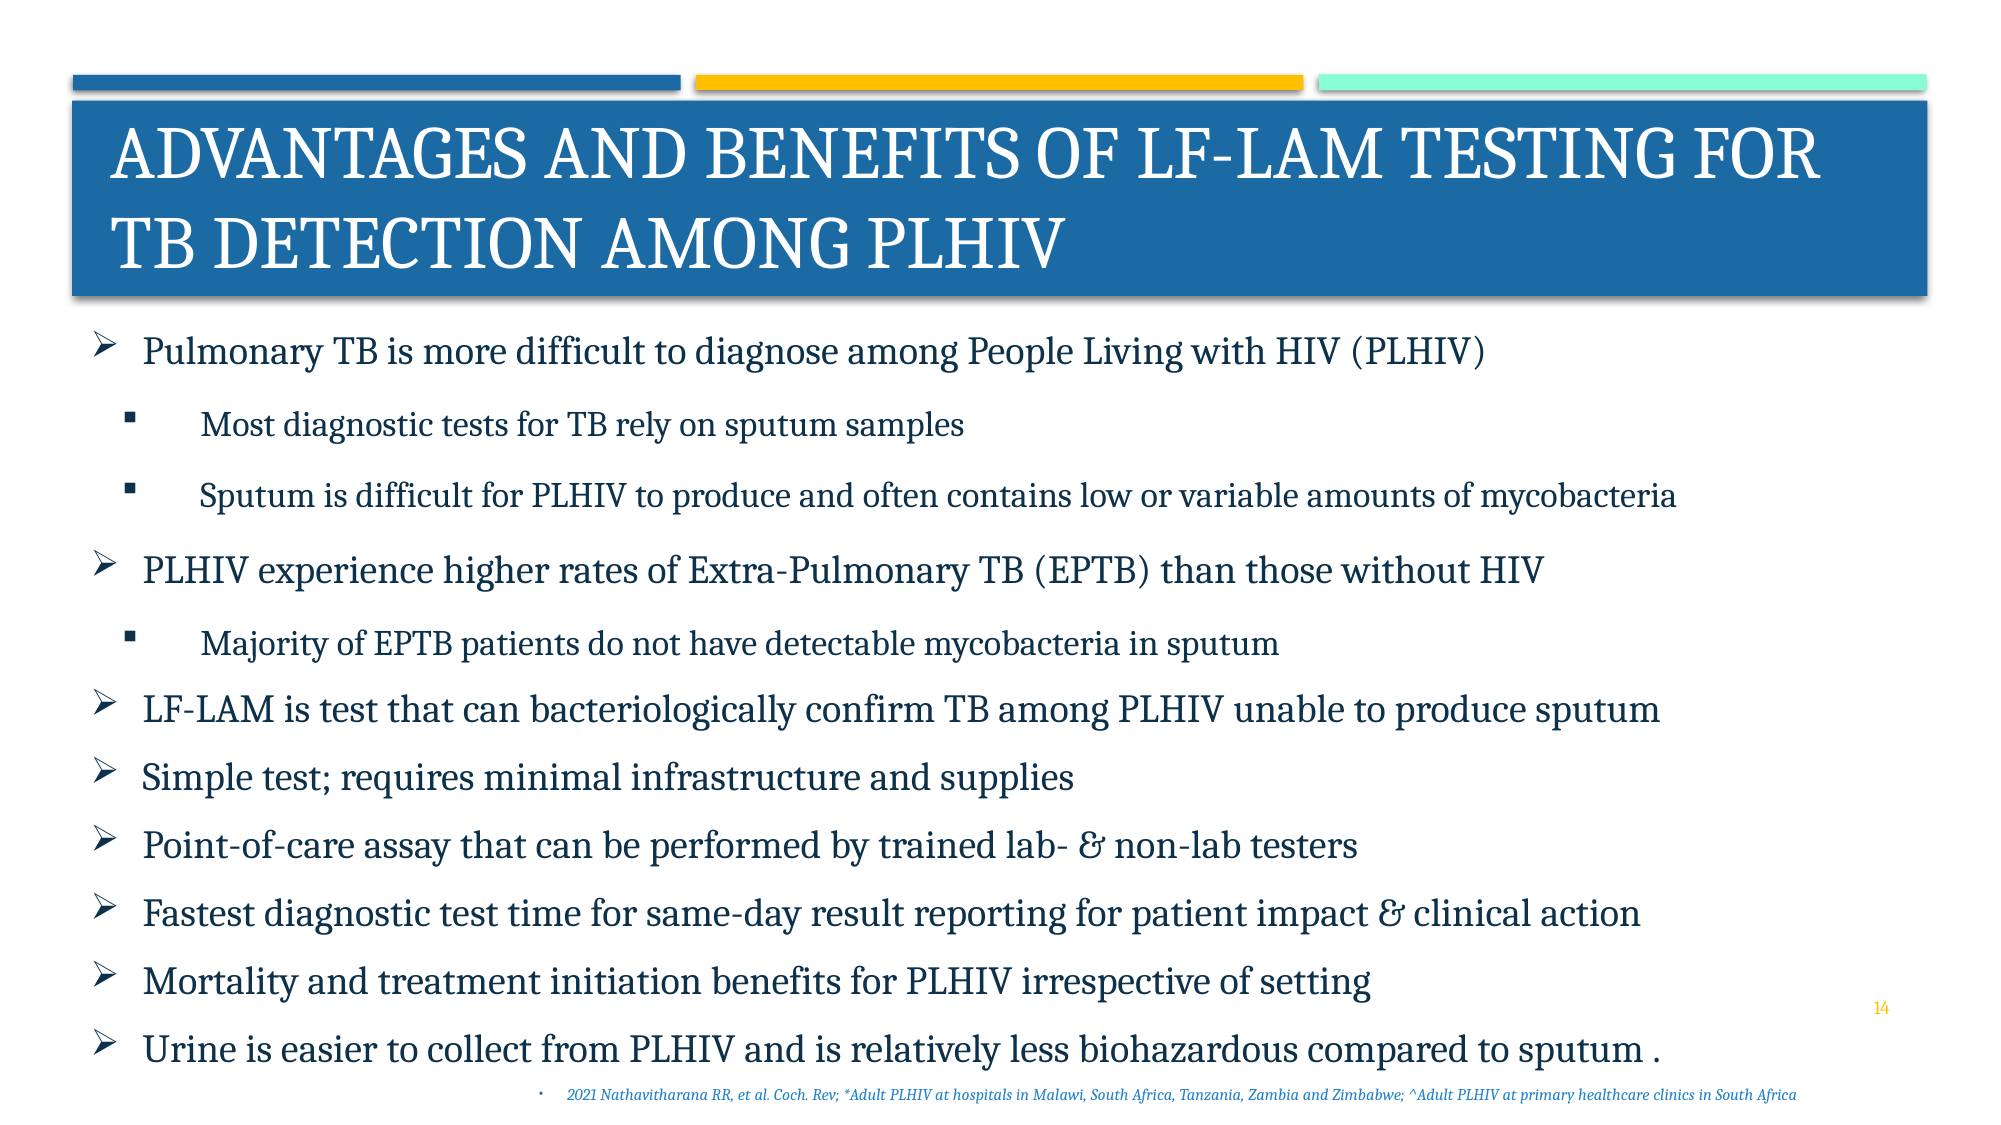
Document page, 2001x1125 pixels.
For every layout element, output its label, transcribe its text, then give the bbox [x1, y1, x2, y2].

text_box 2021 Nathavitharana RR, et al. Coch. Rev; *Adult PLHIV at hospitals in Malawi, South Africa, Tanzania, Zambia and Zimbabwe; ^Adult PLHIV at primary healthcare clinics in South Africa [516, 1078, 1982, 1125]
title ADVANTAGES AND BENEFITS OF LF-LAM TESTING FOR TB DETECTION AMONG PLHIV [95, 287, 1905, 382]
slide_number 14 [1732, 977, 1905, 1037]
list Pulmonary TB is more difficult to diagnose among People Living with HIV (PLHIV) Most diagnostic tests for TB rely on sputum samples Sputum is difficult for PLHIV to produce and often contains low or variable amounts of mycobacteria PLHIV experience higher rates of Extra-Pulmonary TB (EPTB) than those without HIV Majority of EPTB patients do not have detectable mycobacteria in sputum LF-LAM is test that can bacteriologically confirm TB among PLHIV unable to produce sputum Simple test; requires minimal infrastructure and supplies Point-of-care assay that can be performed by trained lab- & non-lab testers Fastest diagnostic test time for same-day result reporting for patient impact & clinical action Mortality and treatment initiation benefits for PLHIV irrespective of setting Urine is easier to collect from PLHIV and is relatively less biohazardous compared to sputum . [75, 307, 1885, 1079]
